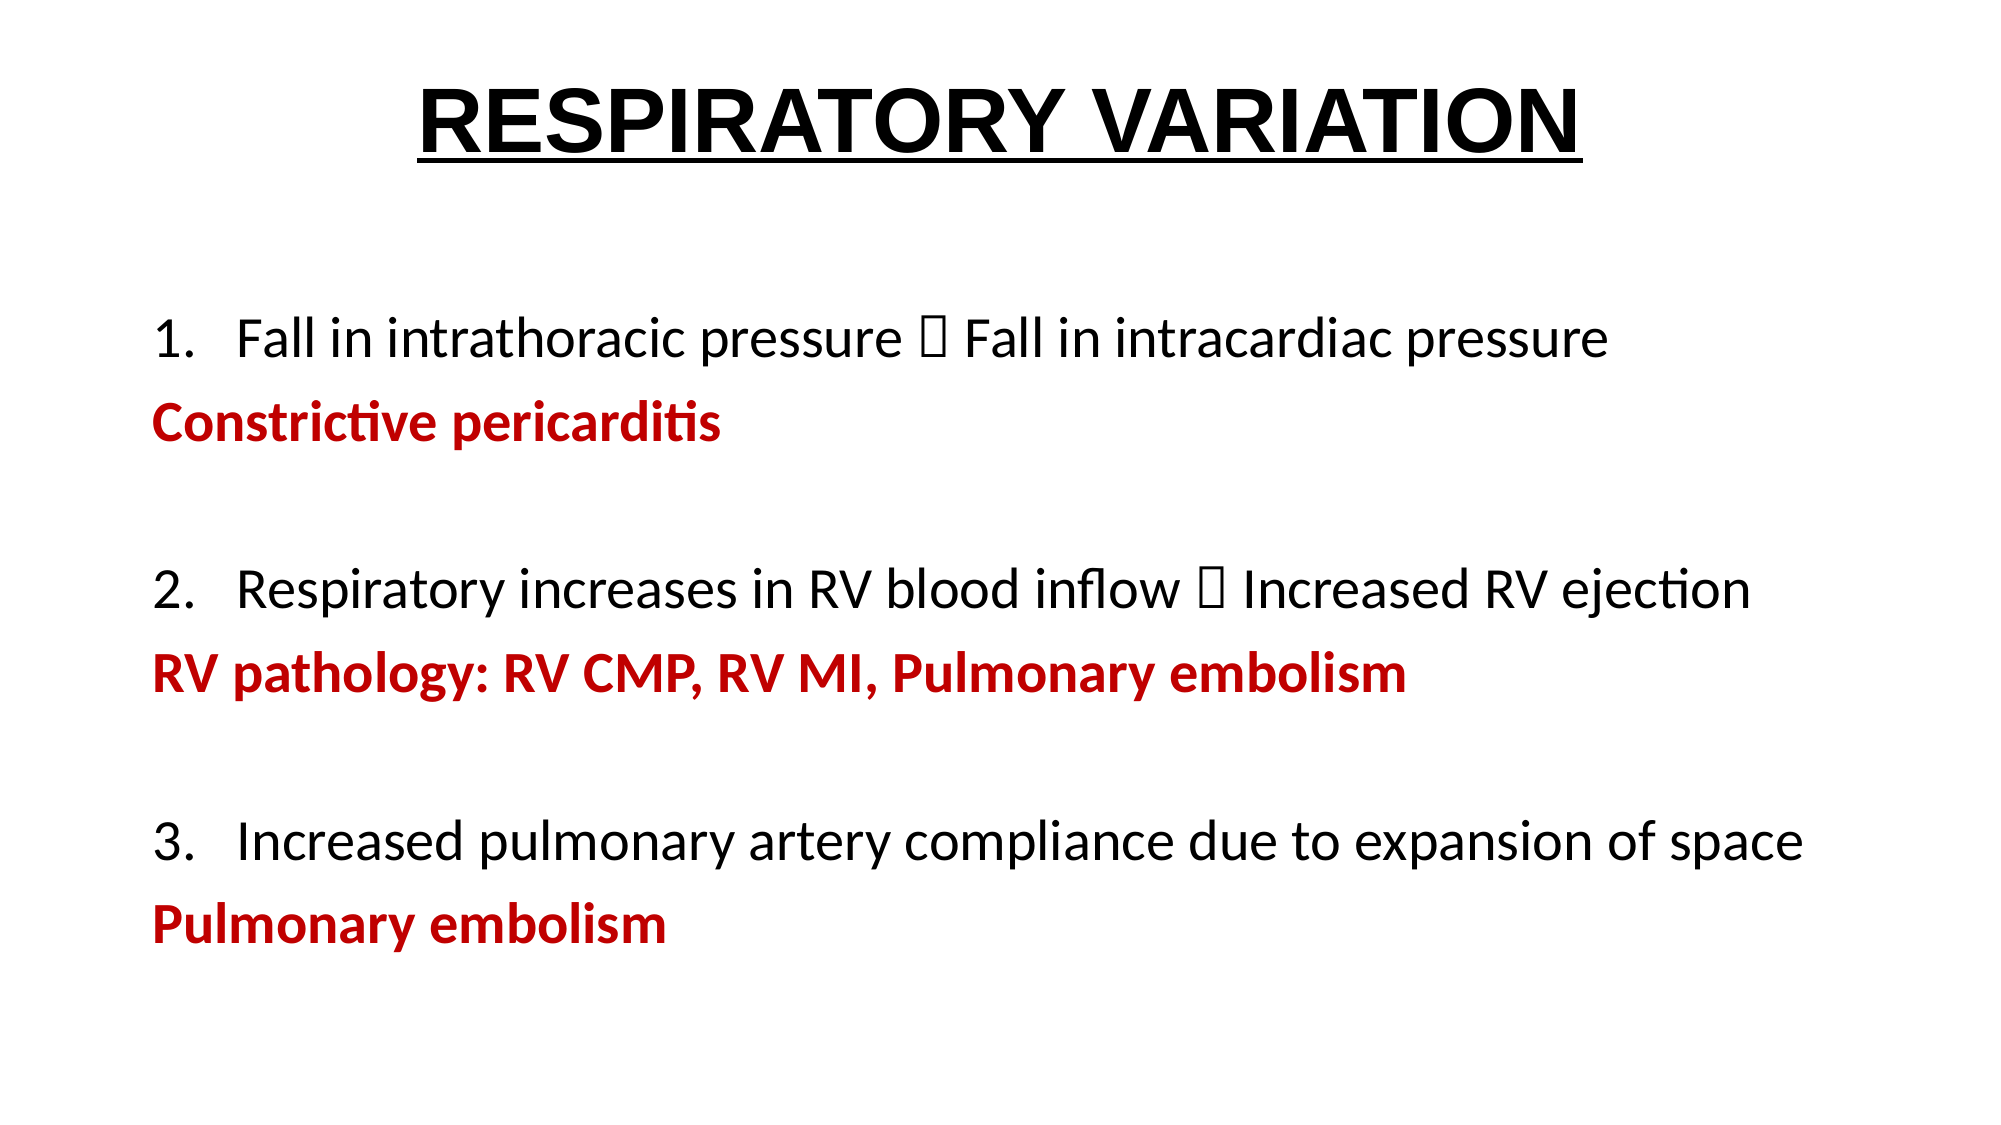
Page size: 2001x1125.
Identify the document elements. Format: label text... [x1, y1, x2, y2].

title RESPIRATORY VARIATION [137, 14, 1863, 232]
list Fall in intrathoracic pressure  Fall in intracardiac pressure Constrictive pericarditis Respiratory increases in RV blood inflow  Increased RV ejection RV pathology: RV CMP, RV MI, Pulmonary embolism Increased pulmonary artery compliance due to expansion of space Pulmonary embolism [137, 299, 1863, 1014]
